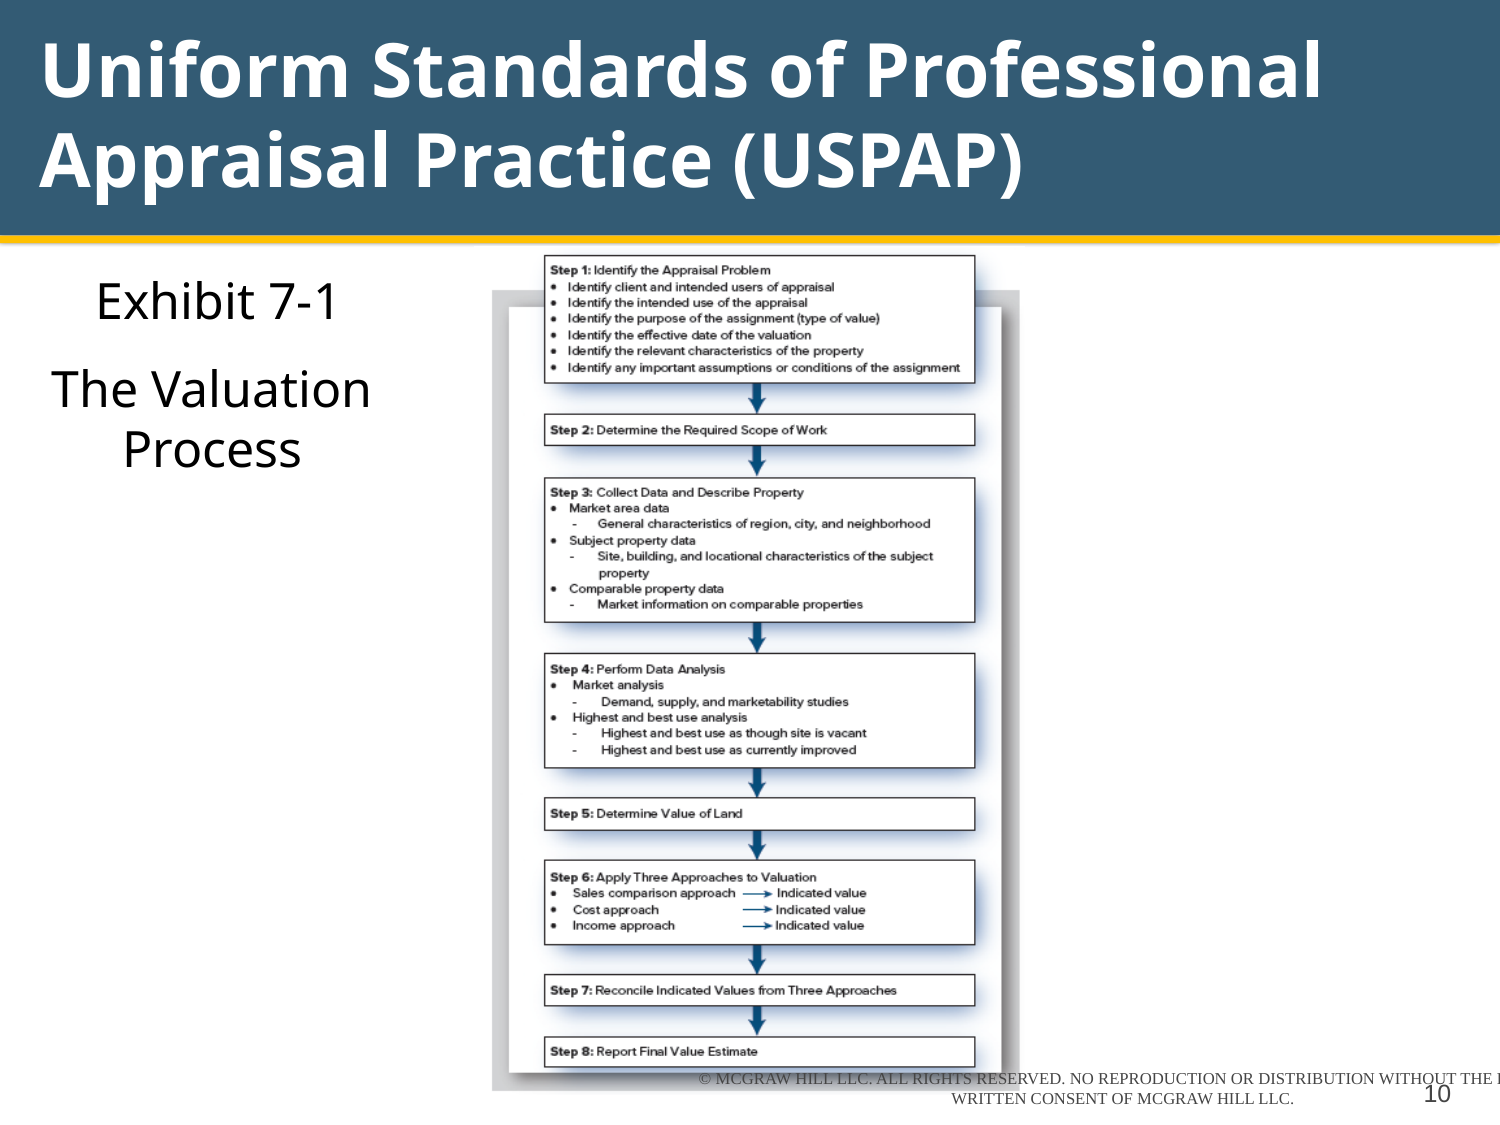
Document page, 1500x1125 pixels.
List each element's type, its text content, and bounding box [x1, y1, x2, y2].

text_box The Valuation Process [24, 349, 400, 485]
footer © MCGRAW HILL LLC. ALL RIGHTS RESERVED. NO REPRODUCTION OR DISTRIBUTION WITHOUT THE PRIOR WRITTEN CONSENT OF MCGRAW HILL LLC. [1030, 1062, 1500, 1108]
picture [474, 246, 1025, 1108]
text_box Exhibit 7-1 [62, 262, 375, 338]
title Uniform Standards of Professional Appraisal Practice (USPAP) [24, 12, 1463, 212]
